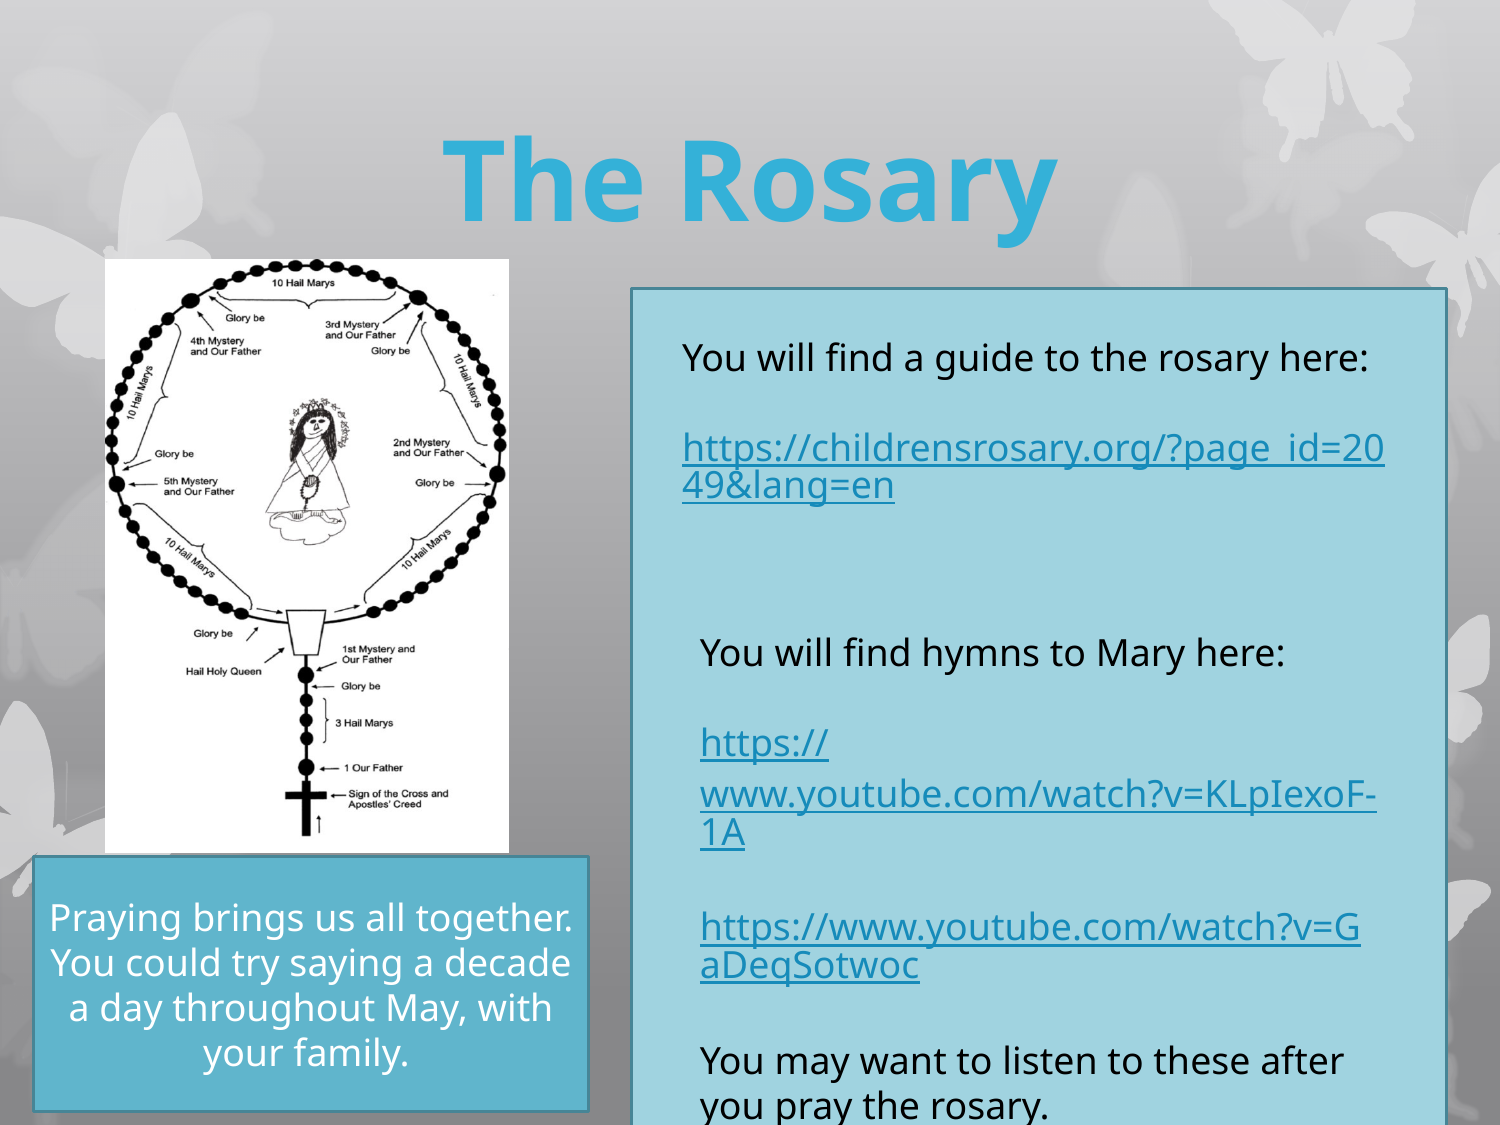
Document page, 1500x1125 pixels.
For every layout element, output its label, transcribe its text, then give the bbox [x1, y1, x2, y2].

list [104, 258, 510, 854]
text_box Praying brings us all together. You could try saying a decade a day throughout May, with your family. [32, 855, 590, 1113]
text_box [630, 287, 1448, 1125]
text_box You will find hymns to Mary here: https://www.youtube.com/watch?v=KLpIexoF-1A https://www.youtube.com/watch?v=GaDeqSotwoc You may want to listen to these after you pray the rosary. [685, 621, 1394, 1060]
text_box The Rosary [425, 101, 1075, 252]
text_box You will find a guide to the rosary here: https://childrensrosary.org/?page_id=2049&lang=en [667, 326, 1412, 482]
